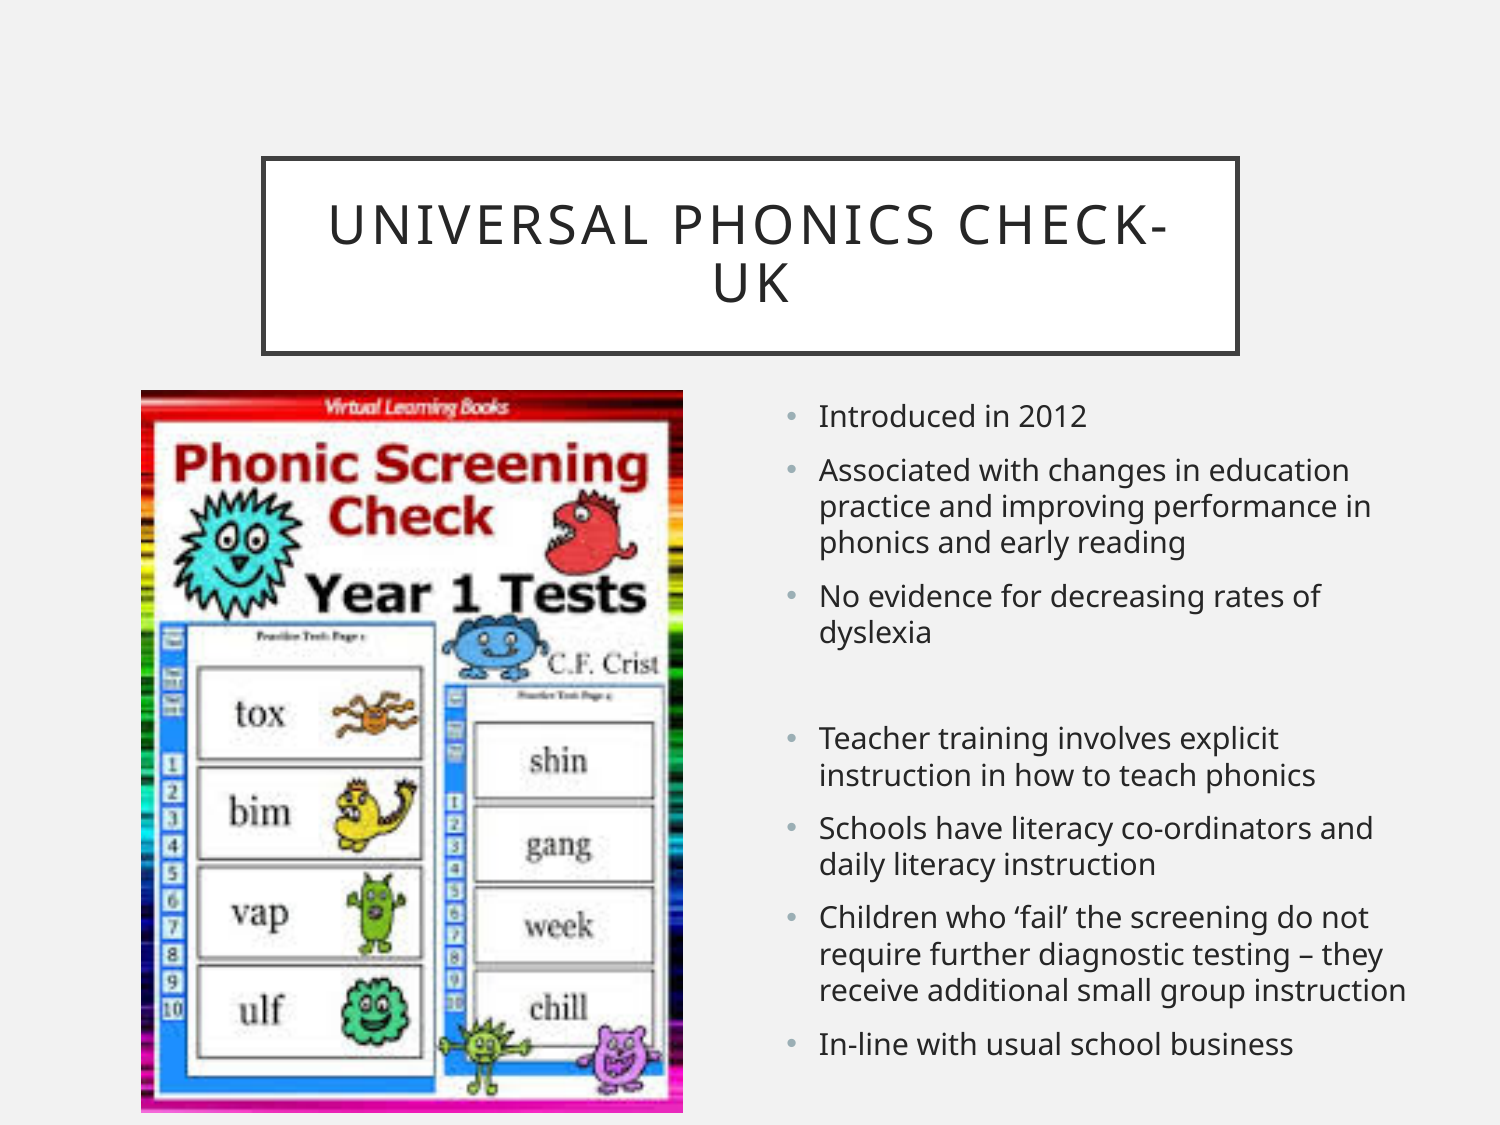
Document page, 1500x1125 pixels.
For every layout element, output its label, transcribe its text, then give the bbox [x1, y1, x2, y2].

picture [141, 389, 683, 1113]
list Introduced in 2012 Associated with changes in education practice and improving performance in phonics and early reading No evidence for decreasing rates of dyslexia Teacher training involves explicit instruction in how to teach phonics Schools have literacy co-ordinators and daily literacy instruction Children who ‘fail’ the screening do not require further diagnostic testing – they receive additional small group instruction In-line with usual school business [771, 390, 1440, 1071]
title Universal phonics check-uk [261, 156, 1240, 356]
